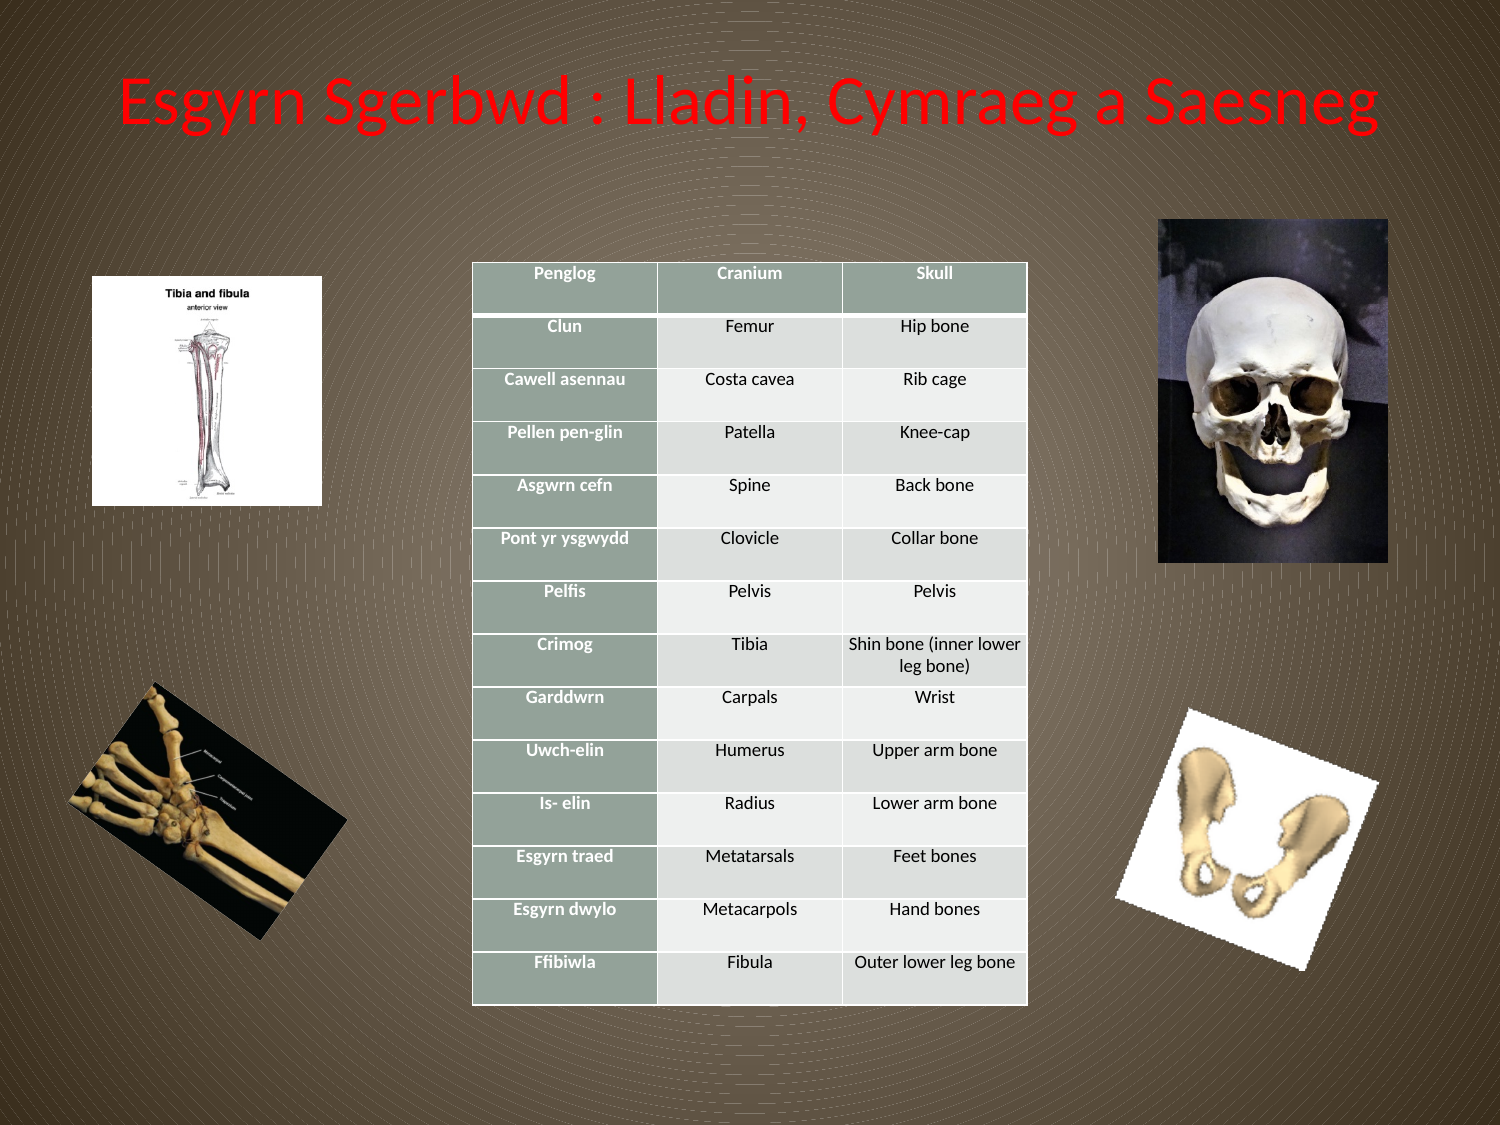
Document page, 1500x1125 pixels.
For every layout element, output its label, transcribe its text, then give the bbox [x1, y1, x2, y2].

table_cell Upper arm bone [843, 741, 1026, 792]
picture [1158, 219, 1388, 563]
table_cell Knee-cap [843, 422, 1026, 474]
table_cell Clovicle [658, 529, 842, 580]
table_cell Is- elin [473, 794, 657, 845]
picture [92, 276, 322, 506]
table_cell Spine [658, 476, 842, 527]
table_cell Carpals [658, 688, 842, 739]
table_cell Radius [658, 794, 842, 845]
table_cell Humerus [658, 741, 842, 792]
table_cell Asgwrn cefn [473, 476, 657, 527]
table_cell Collar bone [843, 529, 1026, 580]
picture [68, 682, 347, 940]
table_cell Garddwrn [473, 688, 657, 739]
table_cell Femur [658, 318, 842, 368]
table_cell Metatarsals [658, 847, 842, 898]
picture [1115, 707, 1379, 971]
table_cell Hand bones [843, 900, 1026, 951]
title Esgyrn Sgerbwd : Lladin, Cymraeg a Saesneg [75, 45, 1425, 233]
table_header Penglog [473, 263, 657, 313]
table_cell Pelfis [473, 582, 657, 633]
table_cell Esgyrn dwylo [473, 900, 657, 951]
table_cell Back bone [843, 476, 1026, 527]
table_cell Costa cavea [658, 369, 842, 421]
table_cell Crimog [473, 635, 657, 686]
table_cell Cawell asennau [473, 369, 657, 421]
table_cell Esgyrn traed [473, 847, 657, 898]
table_header Cranium [658, 263, 842, 313]
table_cell Hip bone [843, 318, 1026, 368]
table_cell Clun [473, 318, 657, 368]
table_cell Pellen pen-glin [473, 422, 657, 474]
table_header Skull [843, 263, 1026, 313]
table_cell Fibula [658, 953, 842, 1004]
table_cell Feet bones [843, 847, 1026, 898]
table_cell Pont yr ysgwydd [473, 529, 657, 580]
table_cell Rib cage [843, 369, 1026, 421]
table_cell Lower arm bone [843, 794, 1026, 845]
table_cell Outer lower leg bone [843, 953, 1026, 1004]
table_cell Metacarpols [658, 900, 842, 951]
table_cell Shin bone (inner lower leg bone) [843, 635, 1026, 686]
table_cell Uwch-elin [473, 741, 657, 792]
table_cell Ffibiwla [473, 953, 657, 1004]
table_cell Wrist [843, 688, 1026, 739]
table_cell Tibia [658, 635, 842, 686]
table_cell Patella [658, 422, 842, 474]
table_cell Pelvis [843, 582, 1026, 633]
table_cell Pelvis [658, 582, 842, 633]
